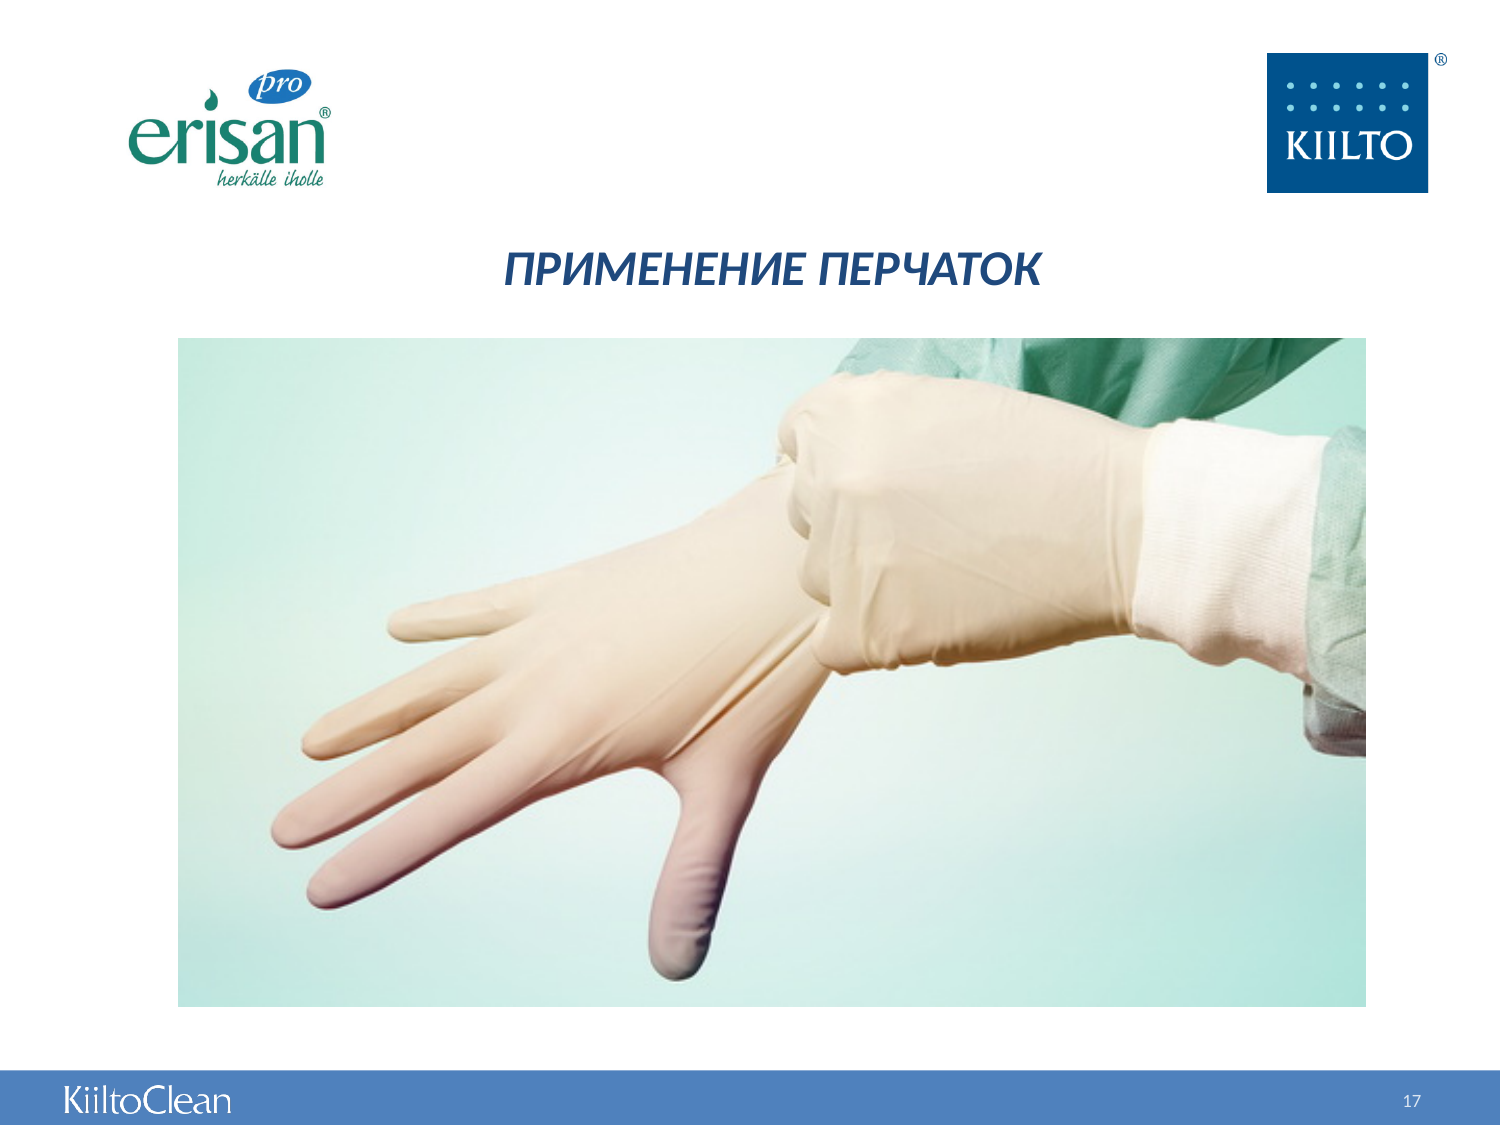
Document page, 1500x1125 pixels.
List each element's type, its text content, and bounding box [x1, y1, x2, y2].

picture [178, 337, 1366, 1007]
picture [64, 1085, 231, 1114]
list ПРИМЕНЕНИЕ ПЕРЧАТОК [92, 227, 1453, 965]
picture [88, 30, 395, 228]
picture [1267, 53, 1447, 193]
